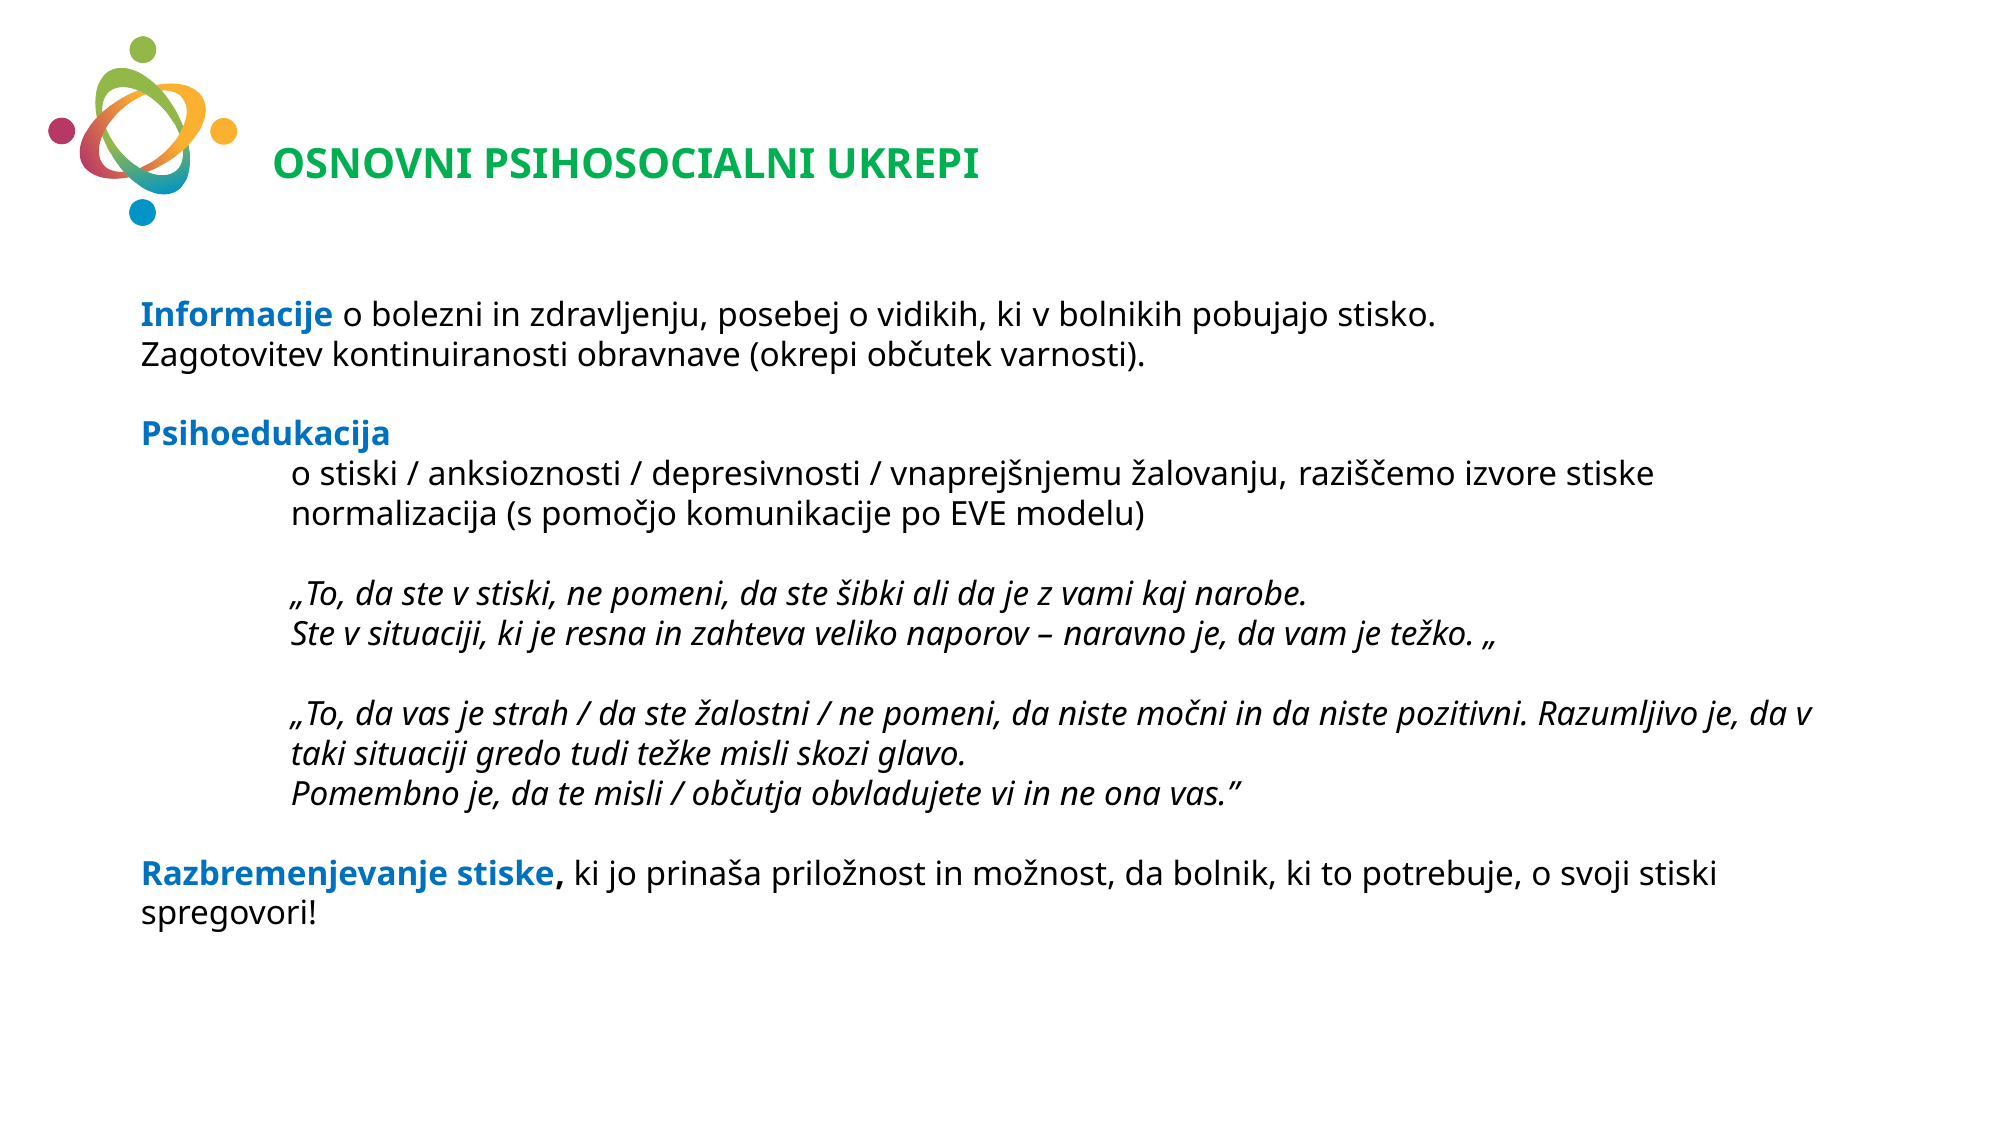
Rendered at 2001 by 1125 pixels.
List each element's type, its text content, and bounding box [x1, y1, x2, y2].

text_box Informacije o bolezni in zdravljenju, posebej o vidikih, ki v bolnikih pobujajo stisko. Zagotovitev kontinuiranosti obravnave (okrepi občutek varnosti). Psihoedukacija o stiski / anksioznosti / depresivnosti / vnaprejšnjemu žalovanju, raziščemo izvore stiske normalizacija (s pomočjo komunikacije po EVE modelu) „To, da ste v stiski, ne pomeni, da ste šibki ali da je z vami kaj narobe. Ste v situaciji, ki je resna in zahteva veliko naporov – naravno je, da vam je težko. „ „To, da vas je strah / da ste žalostni / ne pomeni, da niste močni in da niste pozitivni. Razumljivo je, da v taki situaciji gredo tudi težke misli skozi glavo. Pomembno je, da te misli / občutja obvladujete vi in ne ona vas.” Razbremenjevanje stiske, ki jo prinaša priložnost in možnost, da bolnik, ki to potrebuje, o svoji stiski spregovori! [126, 285, 1831, 1019]
text_box OSNOVNI PSIHOSOCIALNI UKREPI [258, 79, 1895, 195]
picture [48, 36, 258, 226]
